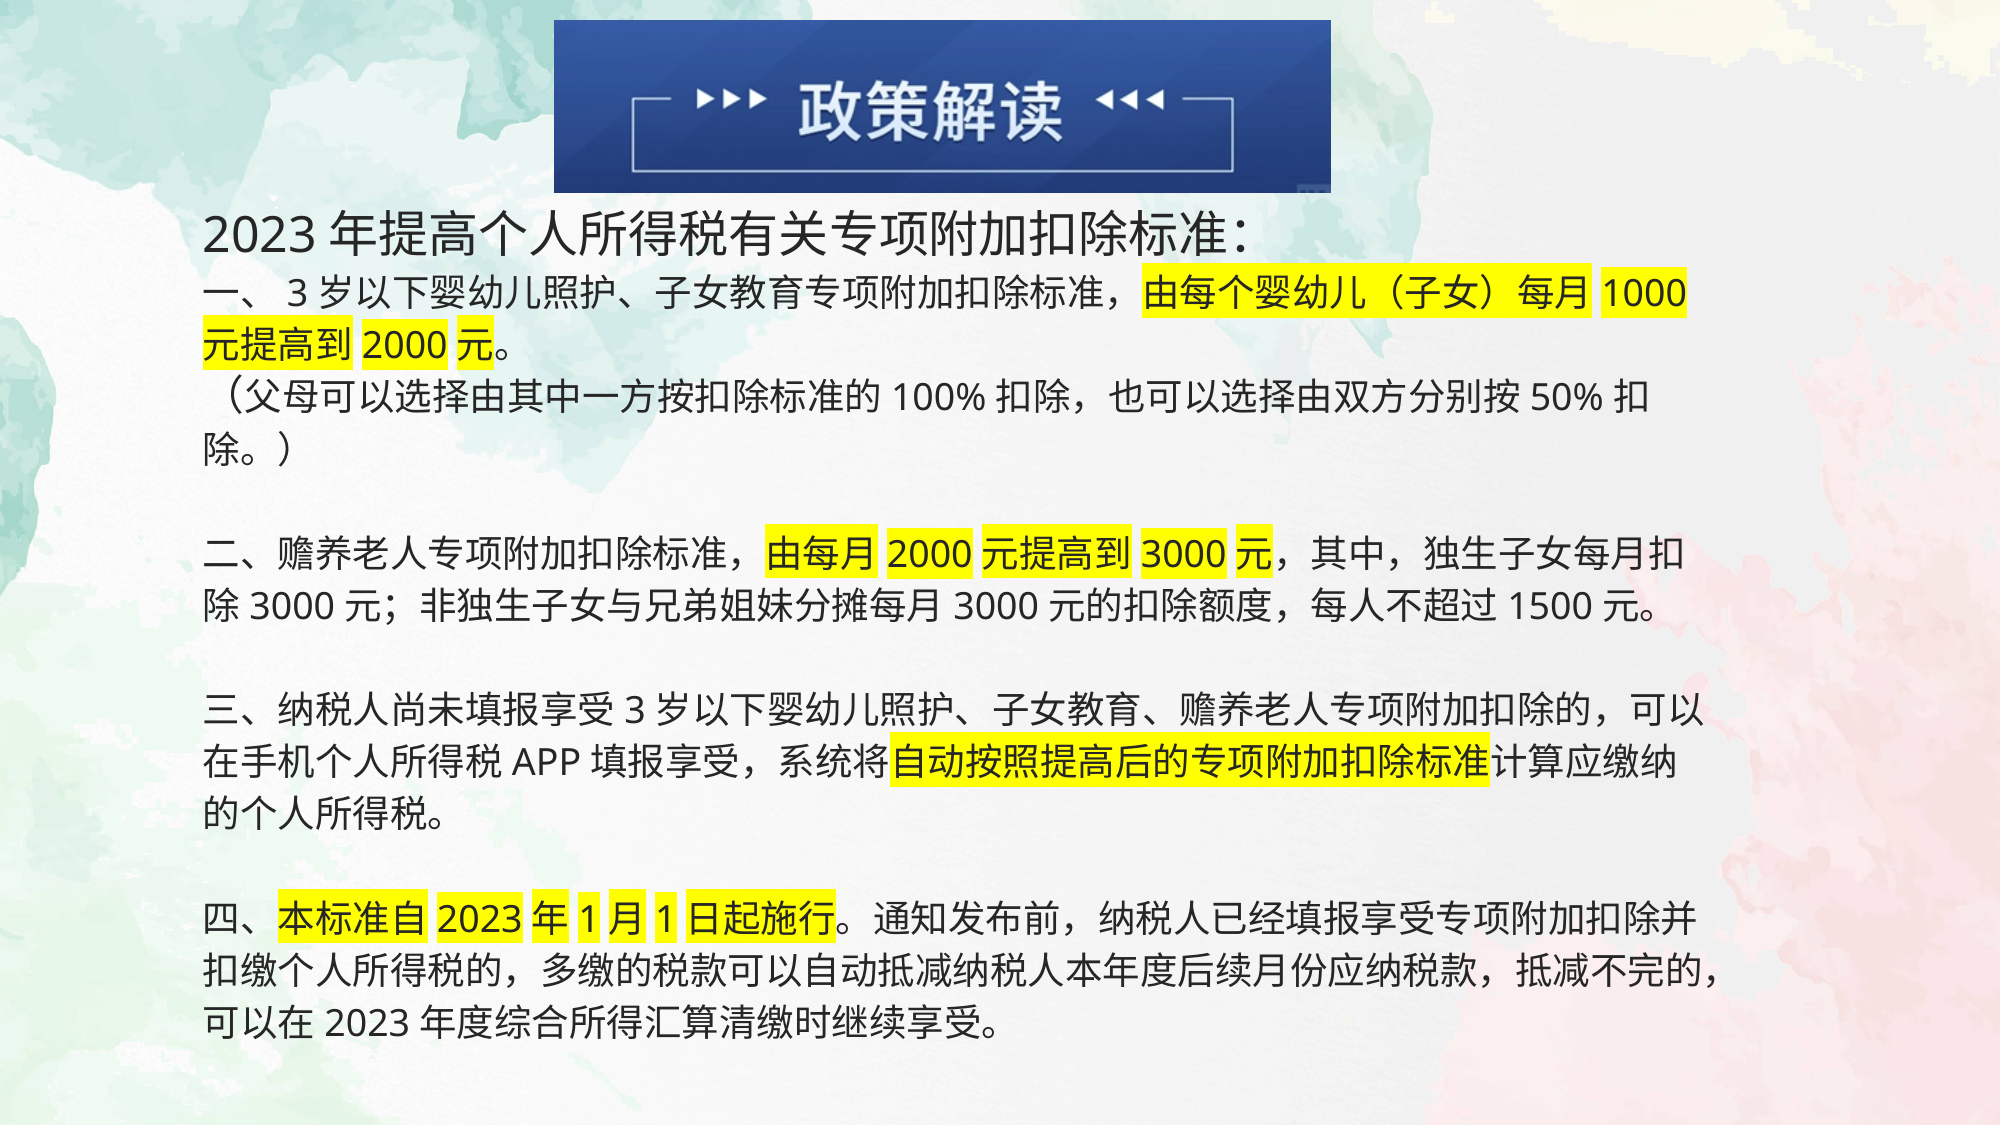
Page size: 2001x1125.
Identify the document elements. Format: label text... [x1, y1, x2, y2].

picture [0, 0, 2000, 1125]
text_box 2023年提高个人所得税有关专项附加扣除标准： 一、3岁以下婴幼儿照护、子女教育专项附加扣除标准，由每个婴幼儿（子女）每月1000元提高到2000元。 （父母可以选择由其中一方按扣除标准的100%扣除，也可以选择由双方分别按50%扣除。） 二、赡养老人专项附加扣除标准，由每月2000元提高到3000元，其中，独生子女每月扣除3000元；非独生子女与兄弟姐妹分摊每月3000元的扣除额度，每人不超过1500元。 三、纳税人尚未填报享受3岁以下婴幼儿照护、子女教育、赡养老人专项附加扣除的，可以在手机个人所得税APP填报享受，系统将自动按照提高后的专项附加扣除标准计算应缴纳的个人所得税。 四、本标准自2023年1月1日起施行。通知发布前，纳税人已经填报享受专项附加扣除并扣缴个人所得税的，多缴的税款可以自动抵减纳税人本年度后续月份应纳税款，抵减不完的，可以在2023年度综合所得汇算清缴时继续享受。 [188, 202, 1725, 1099]
